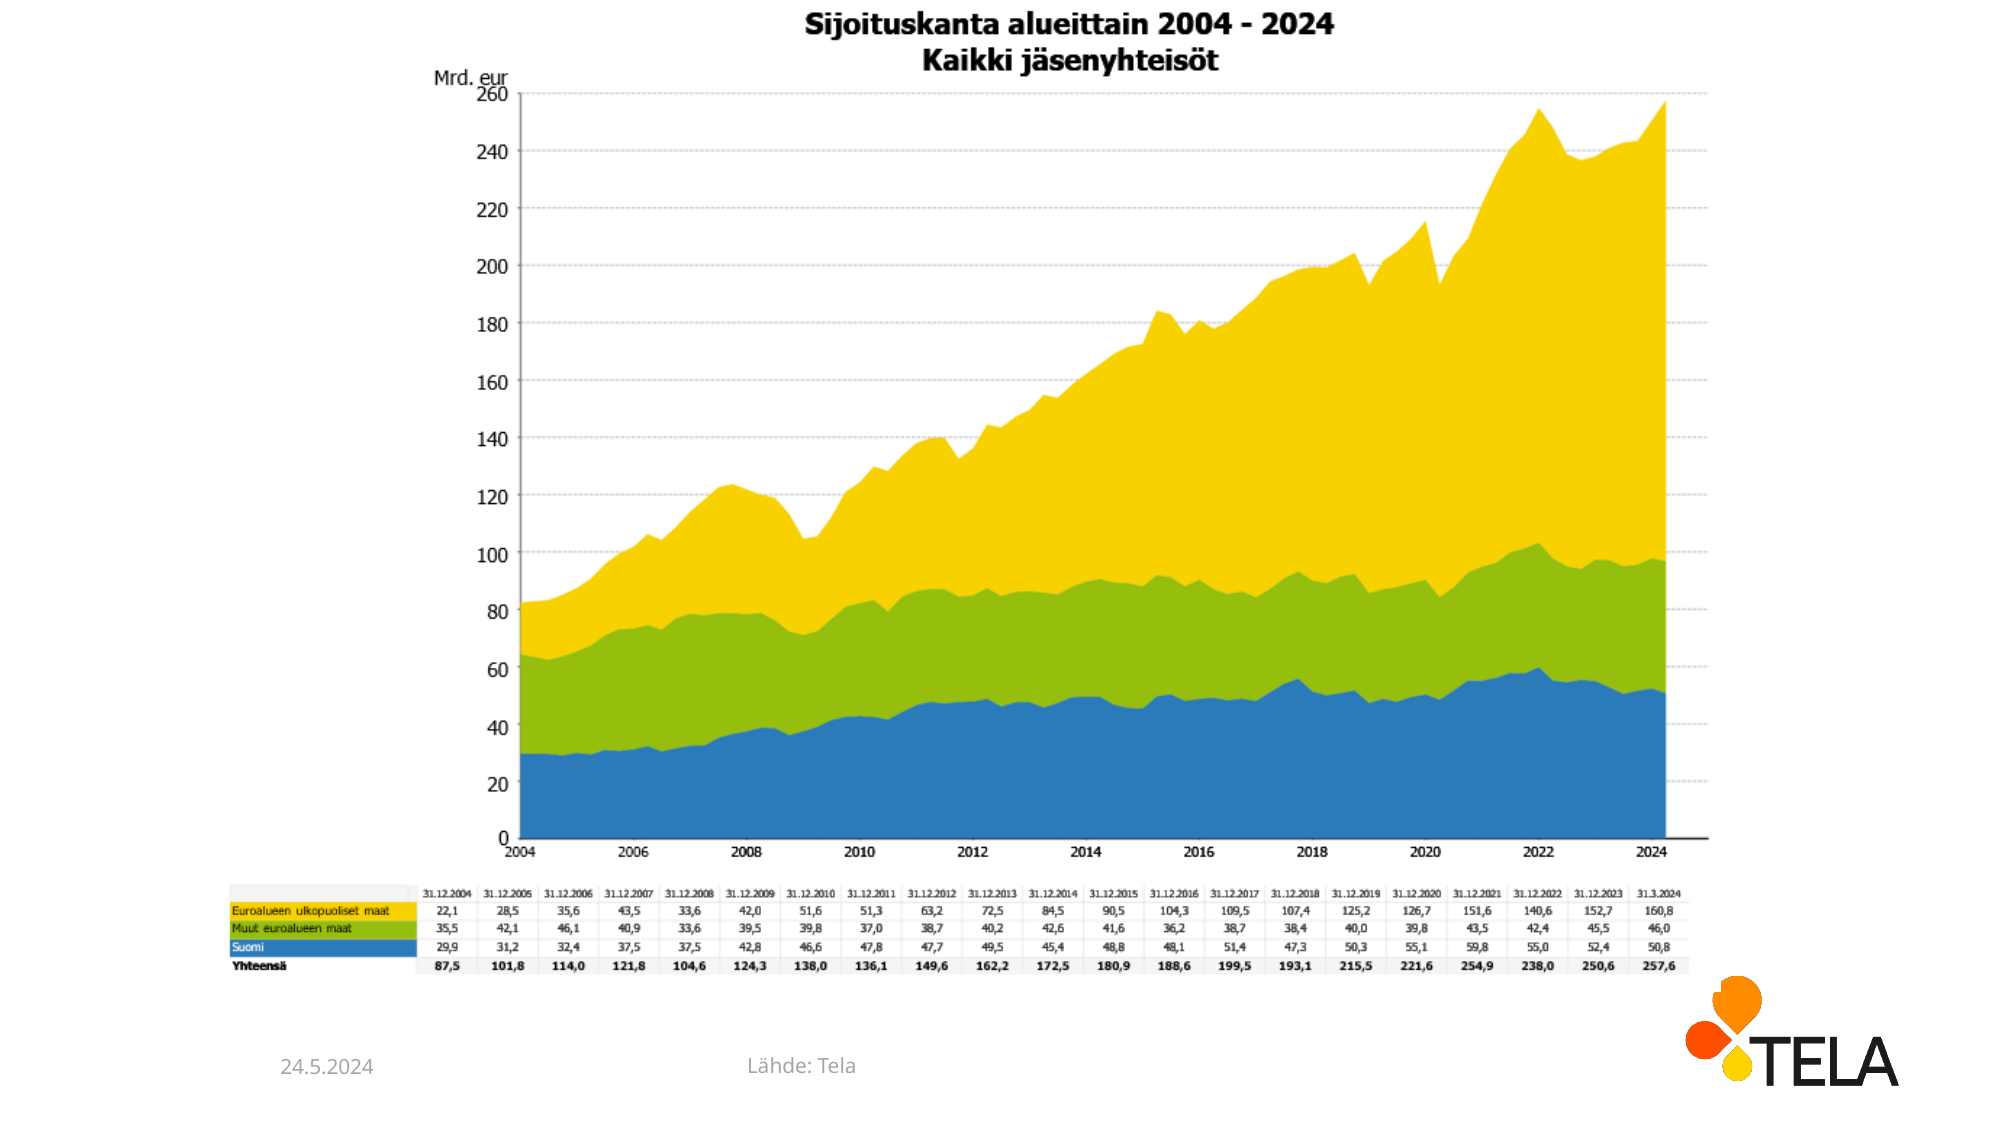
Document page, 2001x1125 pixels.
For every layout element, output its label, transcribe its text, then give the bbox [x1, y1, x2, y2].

picture [220, 4, 1910, 1097]
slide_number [265, 1045, 732, 1106]
footer Lähde: Tela [732, 1045, 1366, 1106]
